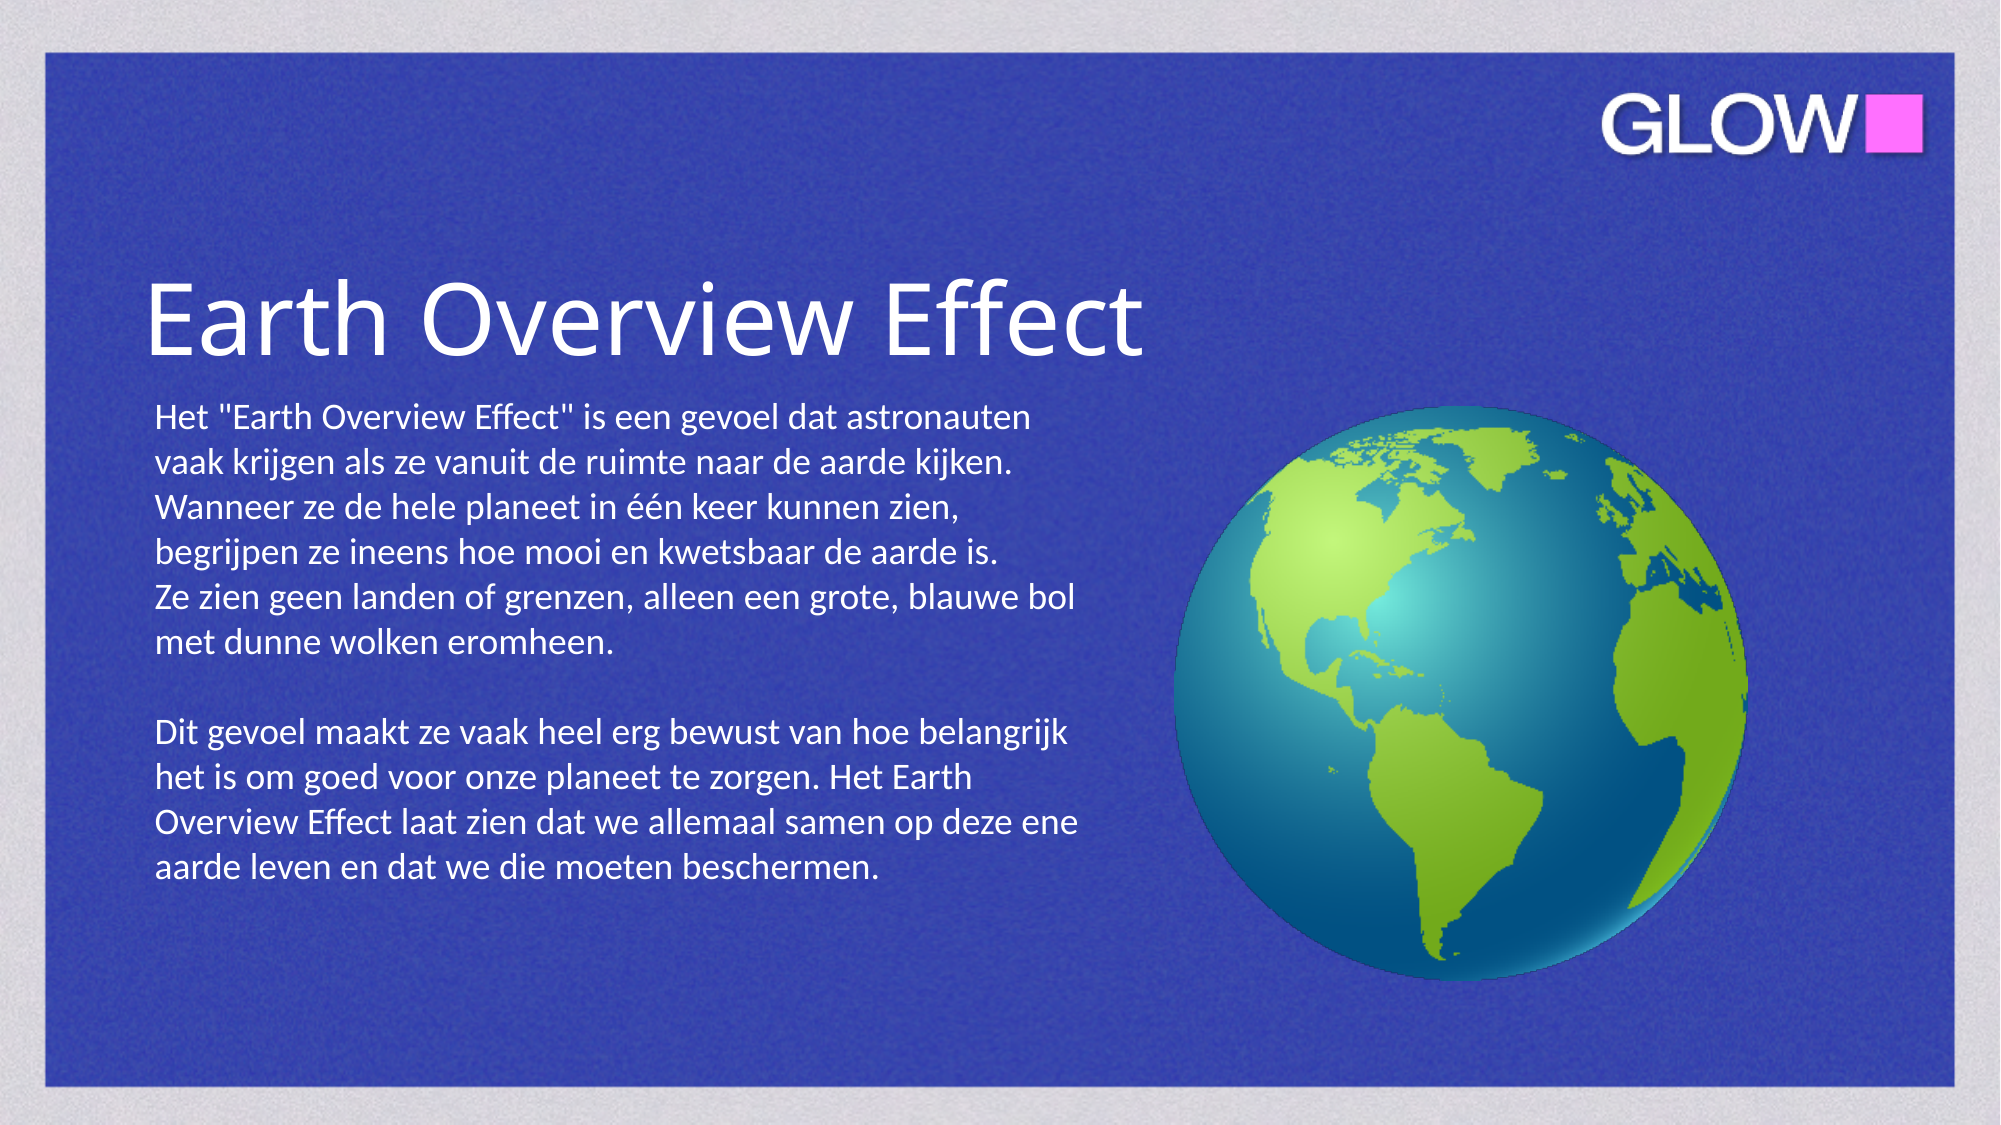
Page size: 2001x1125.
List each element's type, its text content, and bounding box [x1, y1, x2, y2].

picture [0, 0, 2001, 1125]
text_box Earth Overview Effect [127, 248, 1266, 383]
text_box Het "Earth Overview Effect" is een gevoel dat astronauten vaak krijgen als ze vanuit de ruimte naar de aarde kijken. Wanneer ze de hele planeet in één keer kunnen zien, begrijpen ze ineens hoe mooi en kwetsbaar de aarde is. Ze zien geen landen of grenzen, alleen een grote, blauwe bol met dunne wolken eromheen. Dit gevoel maakt ze vaak heel erg bewust van hoe belangrijk het is om goed voor onze planeet te zorgen. Het Earth Overview Effect laat zien dat we allemaal samen op deze ene aarde leven en dat we die moeten beschermen. [139, 384, 1106, 895]
